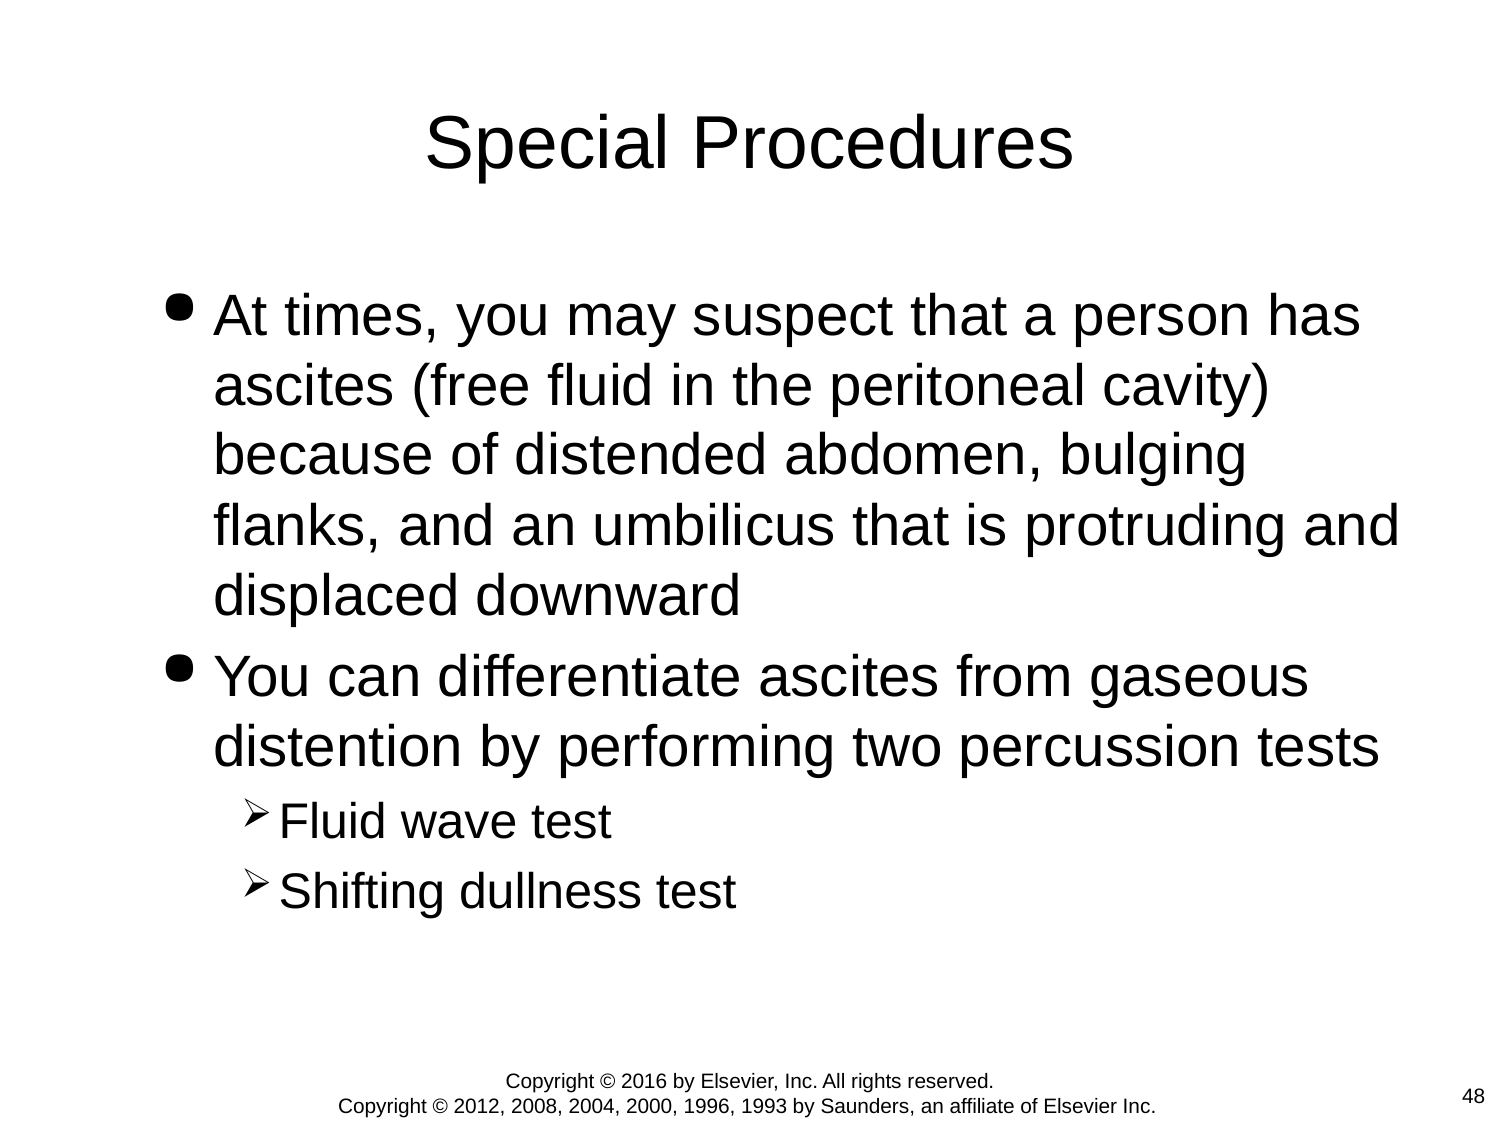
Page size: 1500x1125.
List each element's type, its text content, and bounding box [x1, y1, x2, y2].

slide_number 48 [1149, 1065, 1500, 1125]
list At times, you may suspect that a person has ascites (free fluid in the peritoneal cavity) because of distended abdomen, bulging flanks, and an umbilicus that is protruding and displaced downward You can differentiate ascites from gaseous distention by performing two percussion tests Fluid wave test Shifting dullness test [76, 269, 1427, 1000]
title Special Procedures [75, 45, 1425, 233]
footer Copyright © 2016 by Elsevier, Inc. All rights reserved. Copyright © 2012, 2008, 2004, 2000, 1996, 1993 by Saunders, an affiliate of Elsevier Inc. [162, 1059, 1338, 1123]
